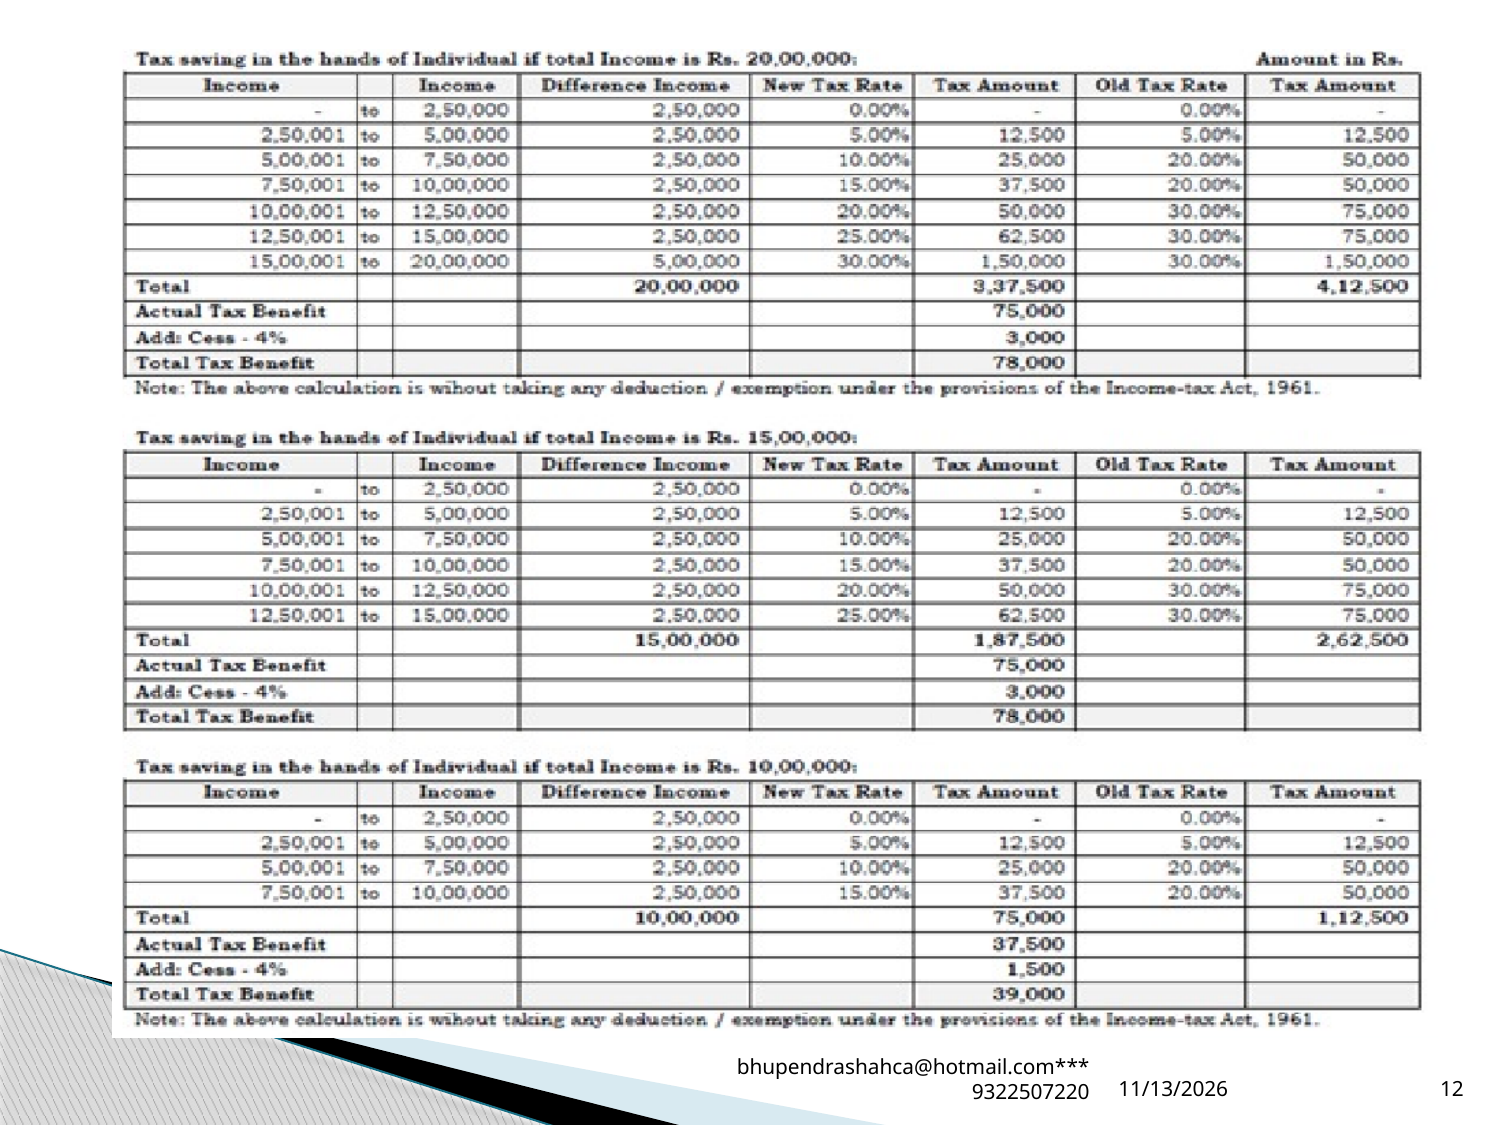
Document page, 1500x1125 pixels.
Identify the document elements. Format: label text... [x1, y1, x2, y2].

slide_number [1105, 1051, 1418, 1112]
picture [112, 49, 1438, 1038]
slide_number 12 [1418, 1051, 1479, 1112]
footer bhupendrashahca@hotmail.com***9322507220 [718, 1051, 1105, 1112]
